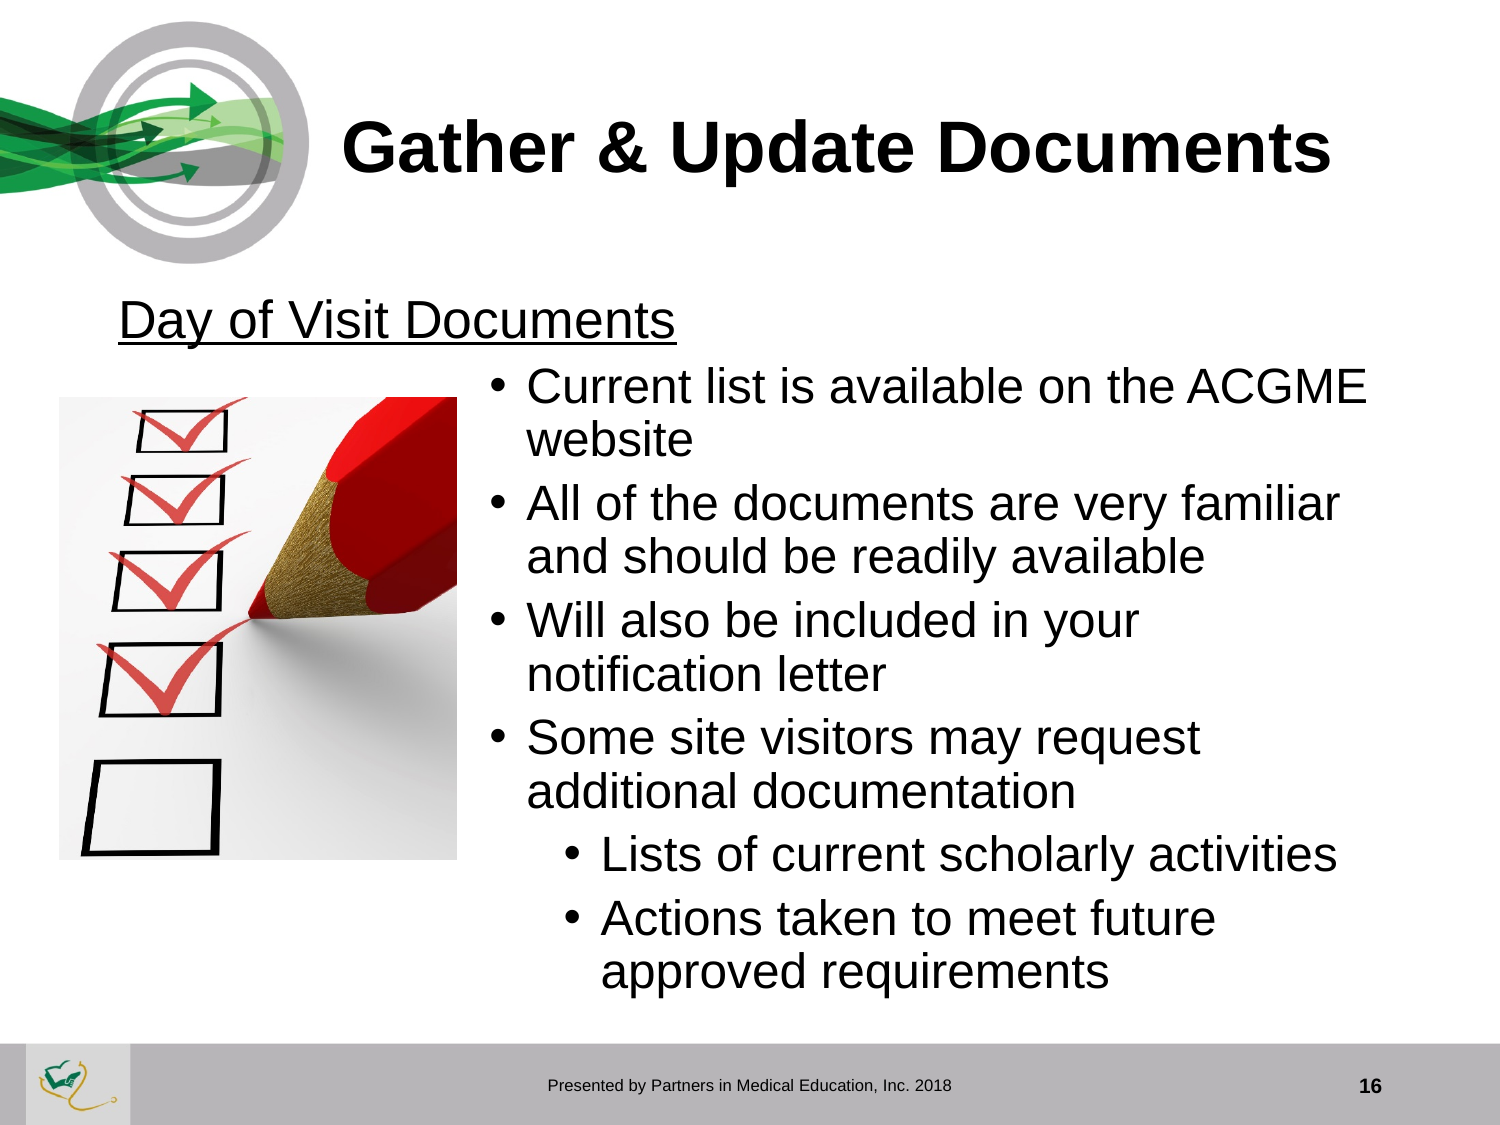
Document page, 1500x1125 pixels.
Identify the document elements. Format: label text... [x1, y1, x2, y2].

title Gather & Update Documents [326, 40, 1397, 258]
slide_number 16 [1059, 1055, 1397, 1116]
footer Presented by Partners in Medical Education, Inc. 2018 [496, 1055, 1004, 1116]
picture [0, 0, 1500, 1125]
list Day of Visit Documents Current list is available on the ACGME website All of the documents are very familiar and should be readily available Will also be included in your notification letter Some site visitors may request additional documentation Lists of current scholarly activities Actions taken to meet future approved requirements [103, 285, 1397, 1014]
